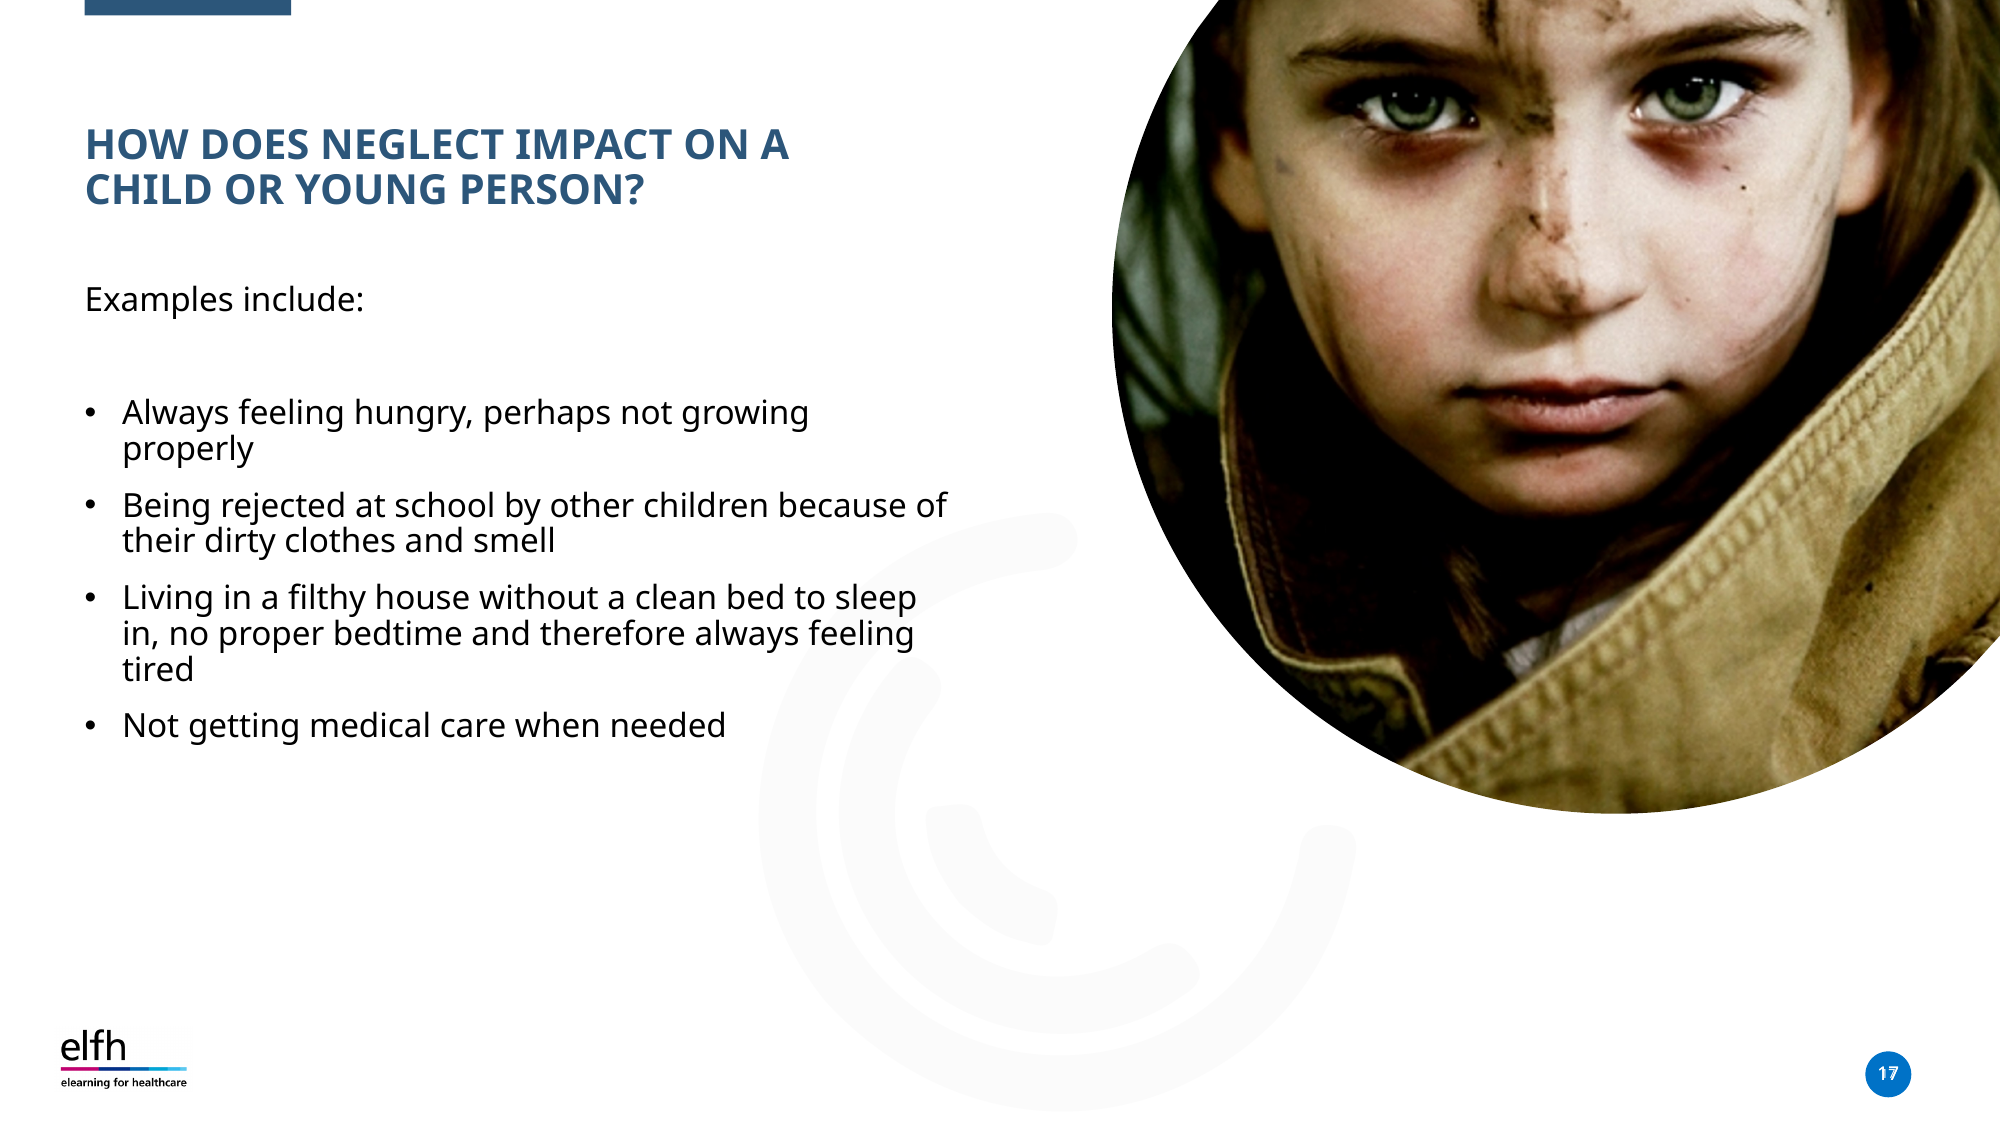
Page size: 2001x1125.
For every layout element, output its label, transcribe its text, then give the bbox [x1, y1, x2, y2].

picture [54, 1026, 193, 1092]
slide_number 17 [1864, 1059, 1913, 1090]
picture [1111, 0, 2000, 814]
list Examples include: Always feeling hungry, perhaps not growing properly Being rejected at school by other children because of their dirty clothes and smell Living in a filthy house without a clean bed to sleep in, no proper bedtime and therefore always feeling tired Not getting medical care when needed [84, 282, 952, 1059]
title How does neglect impact on a child or young person? [84, 124, 895, 342]
